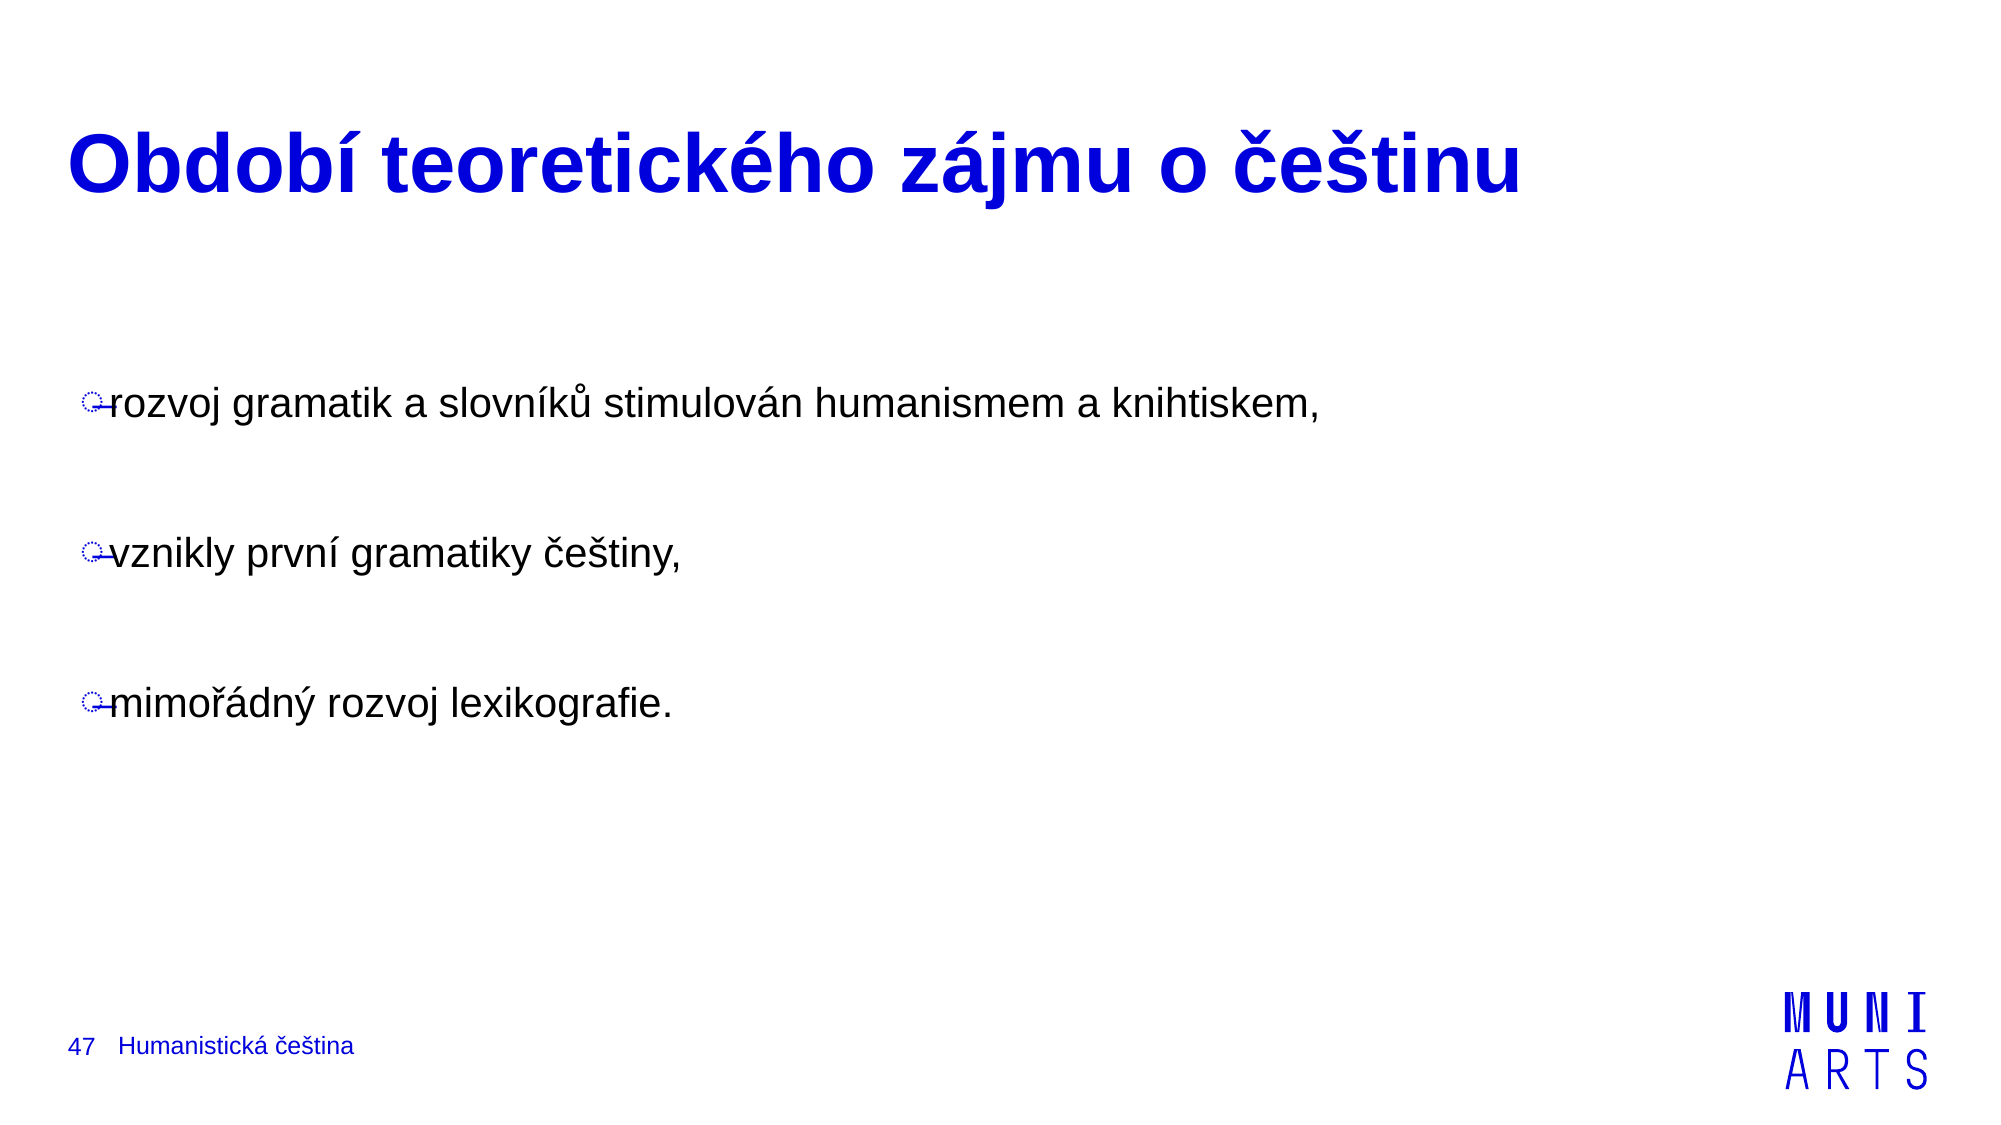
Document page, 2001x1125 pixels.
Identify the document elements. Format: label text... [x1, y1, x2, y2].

footer Humanistická čeština [118, 1023, 1418, 1066]
title Období teoretického zájmu o češtinu [67, 125, 1900, 186]
list rozvoj gramatik a slovníků stimulován humanismem a knihtiskem, vznikly první gramatiky češtiny, mimořádný rozvoj lexikografie. [67, 350, 1996, 847]
slide_number 47 [67, 1026, 110, 1066]
